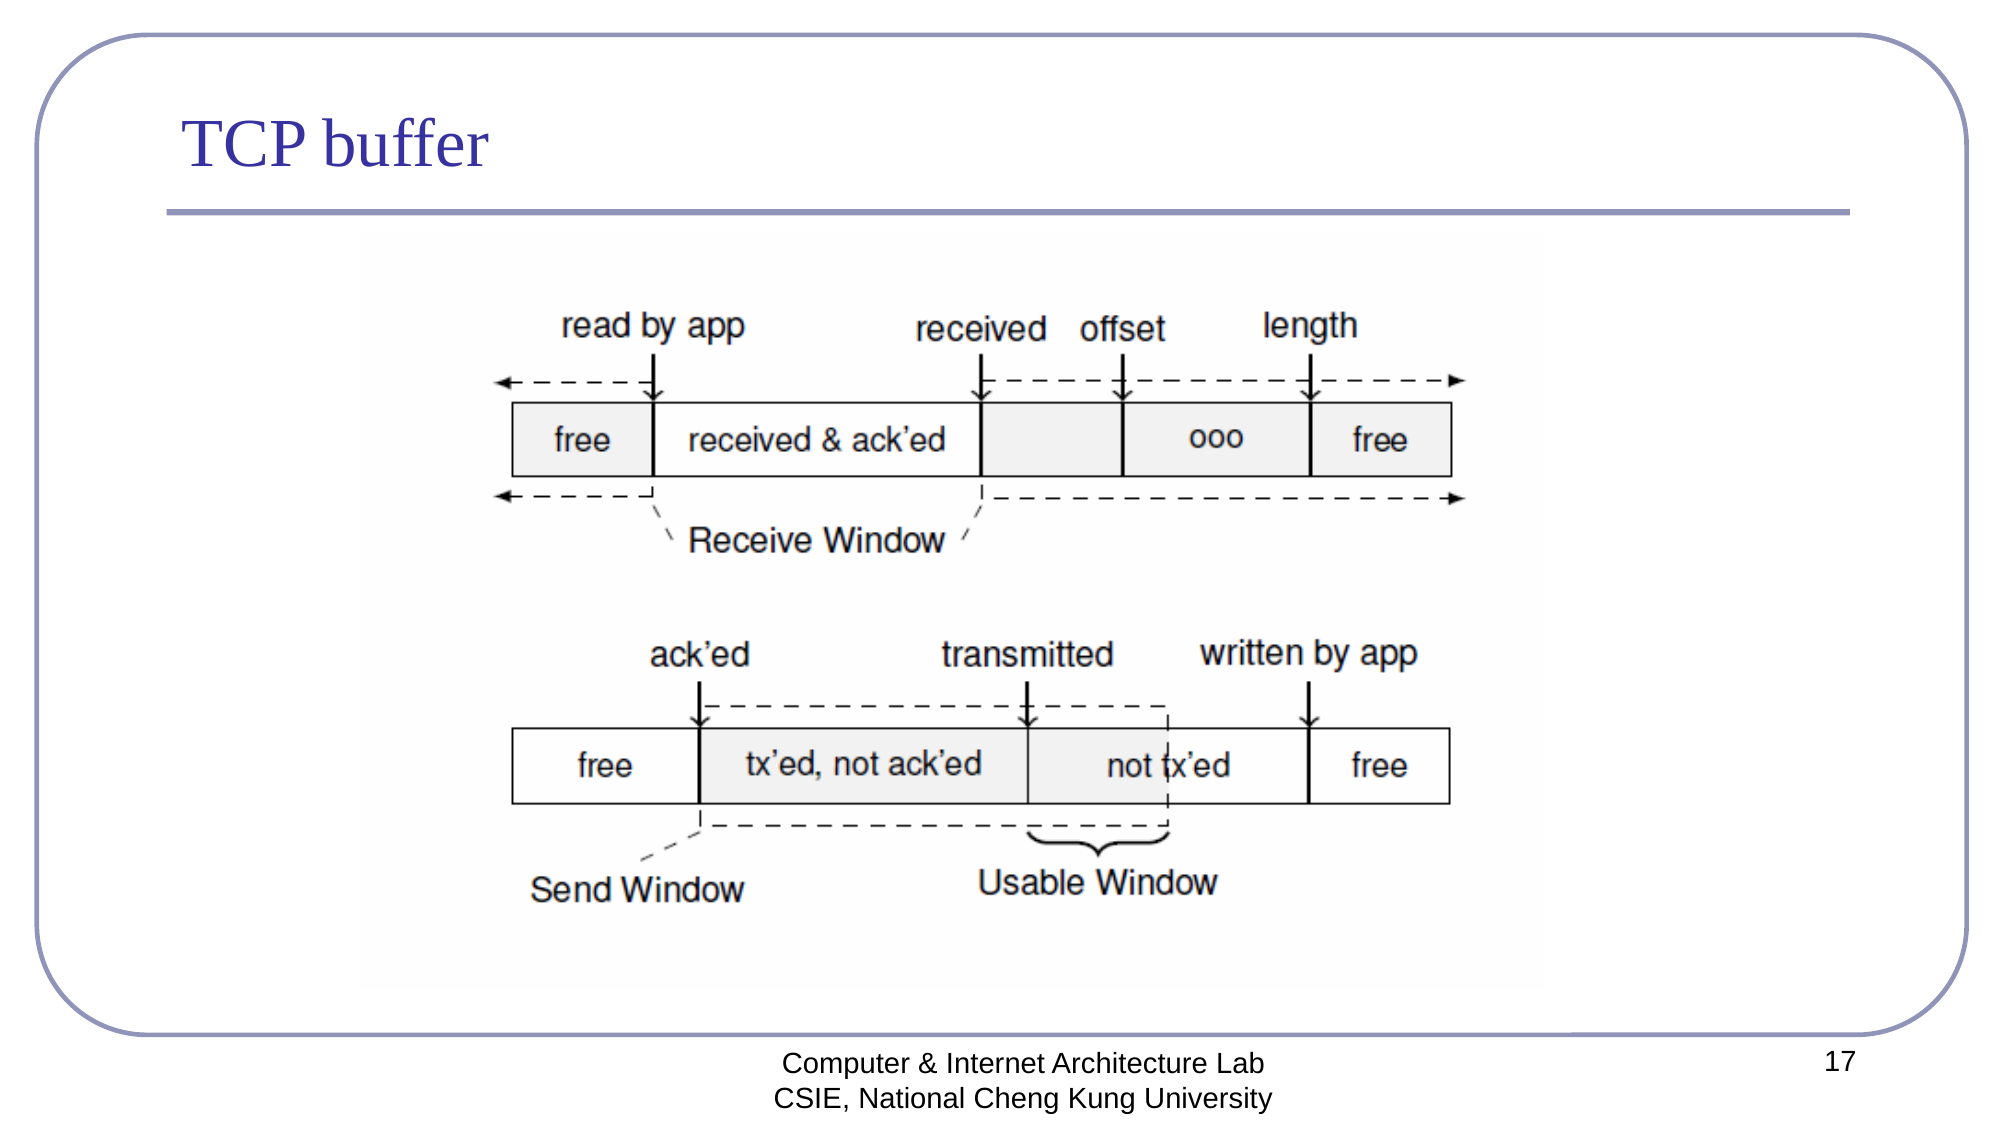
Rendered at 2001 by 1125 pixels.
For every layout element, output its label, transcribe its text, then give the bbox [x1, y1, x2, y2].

title TCP buffer [166, 89, 1851, 188]
footer Computer & Internet Architecture Lab CSIE, National Cheng Kung University [590, 1036, 1458, 1112]
picture [361, 232, 1543, 990]
slide_number 17 [1731, 1034, 1949, 1111]
